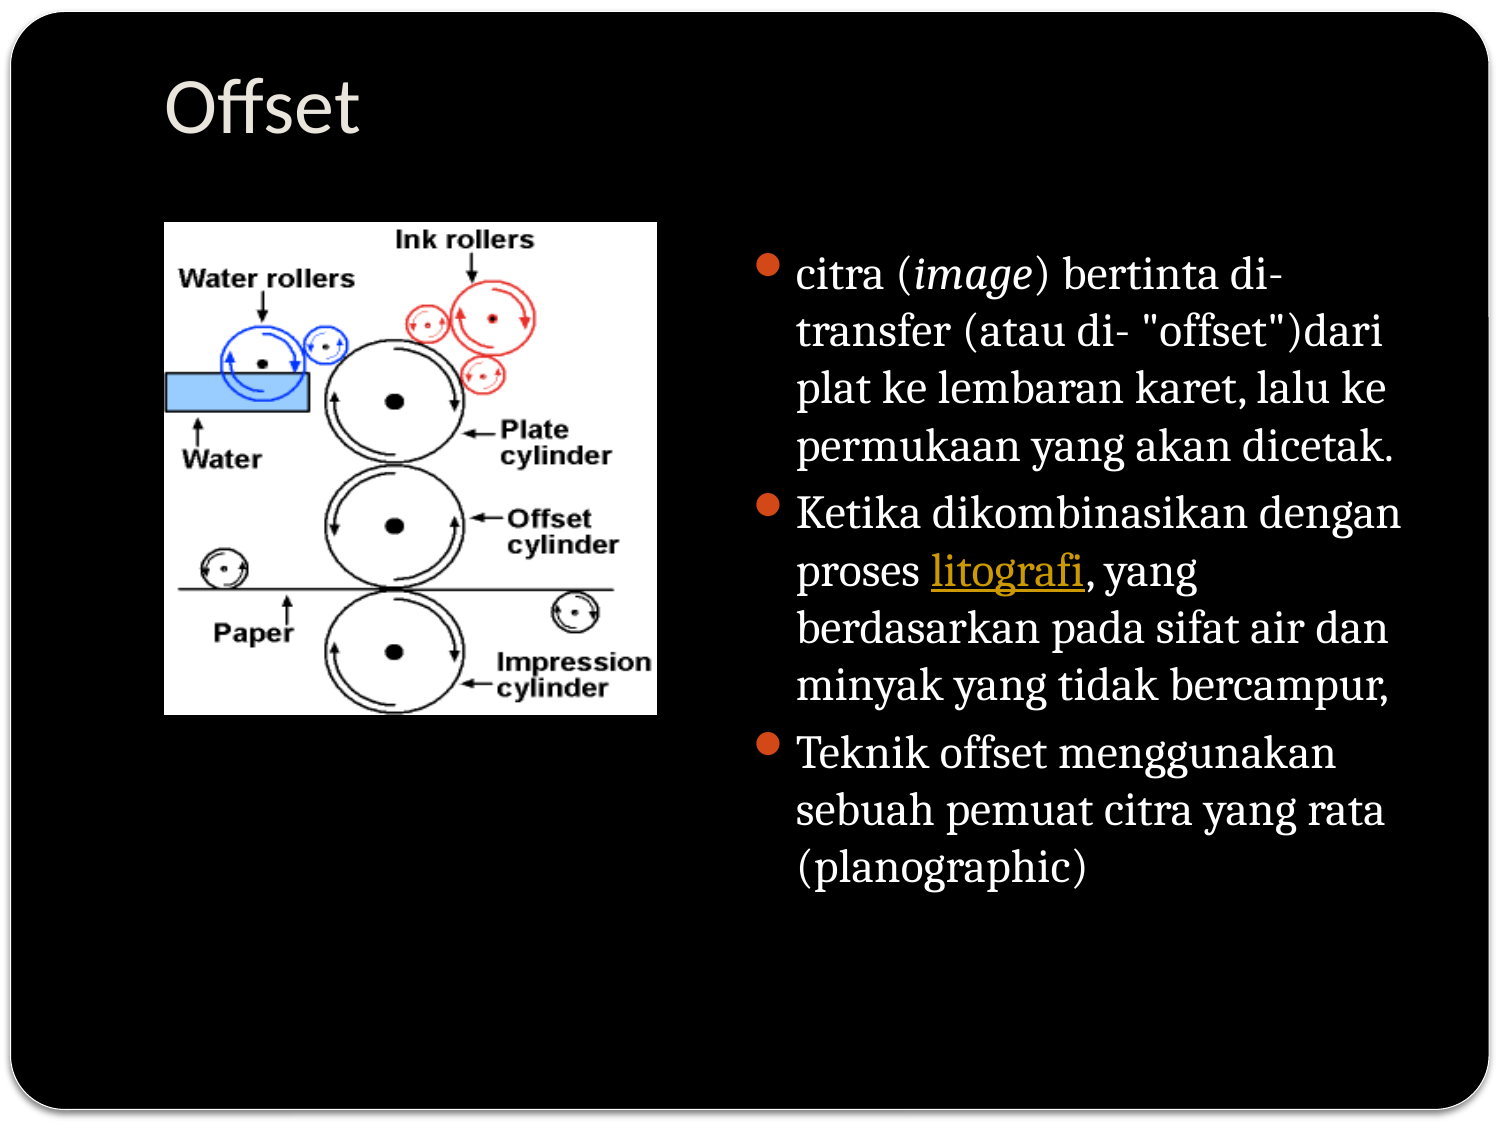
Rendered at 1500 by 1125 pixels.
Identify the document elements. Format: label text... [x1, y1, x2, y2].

picture [163, 222, 657, 715]
title Offset [150, 45, 1425, 164]
list citra (image) bertinta di-transfer (atau di- "offset")dari plat ke lembaran karet, lalu ke permukaan yang akan dicetak. Ketika dikombinasikan dengan proses litografi, yang berdasarkan pada sifat air dan minyak yang tidak bercampur, Teknik offset menggunakan sebuah pemuat citra yang rata (planographic) [738, 234, 1425, 988]
